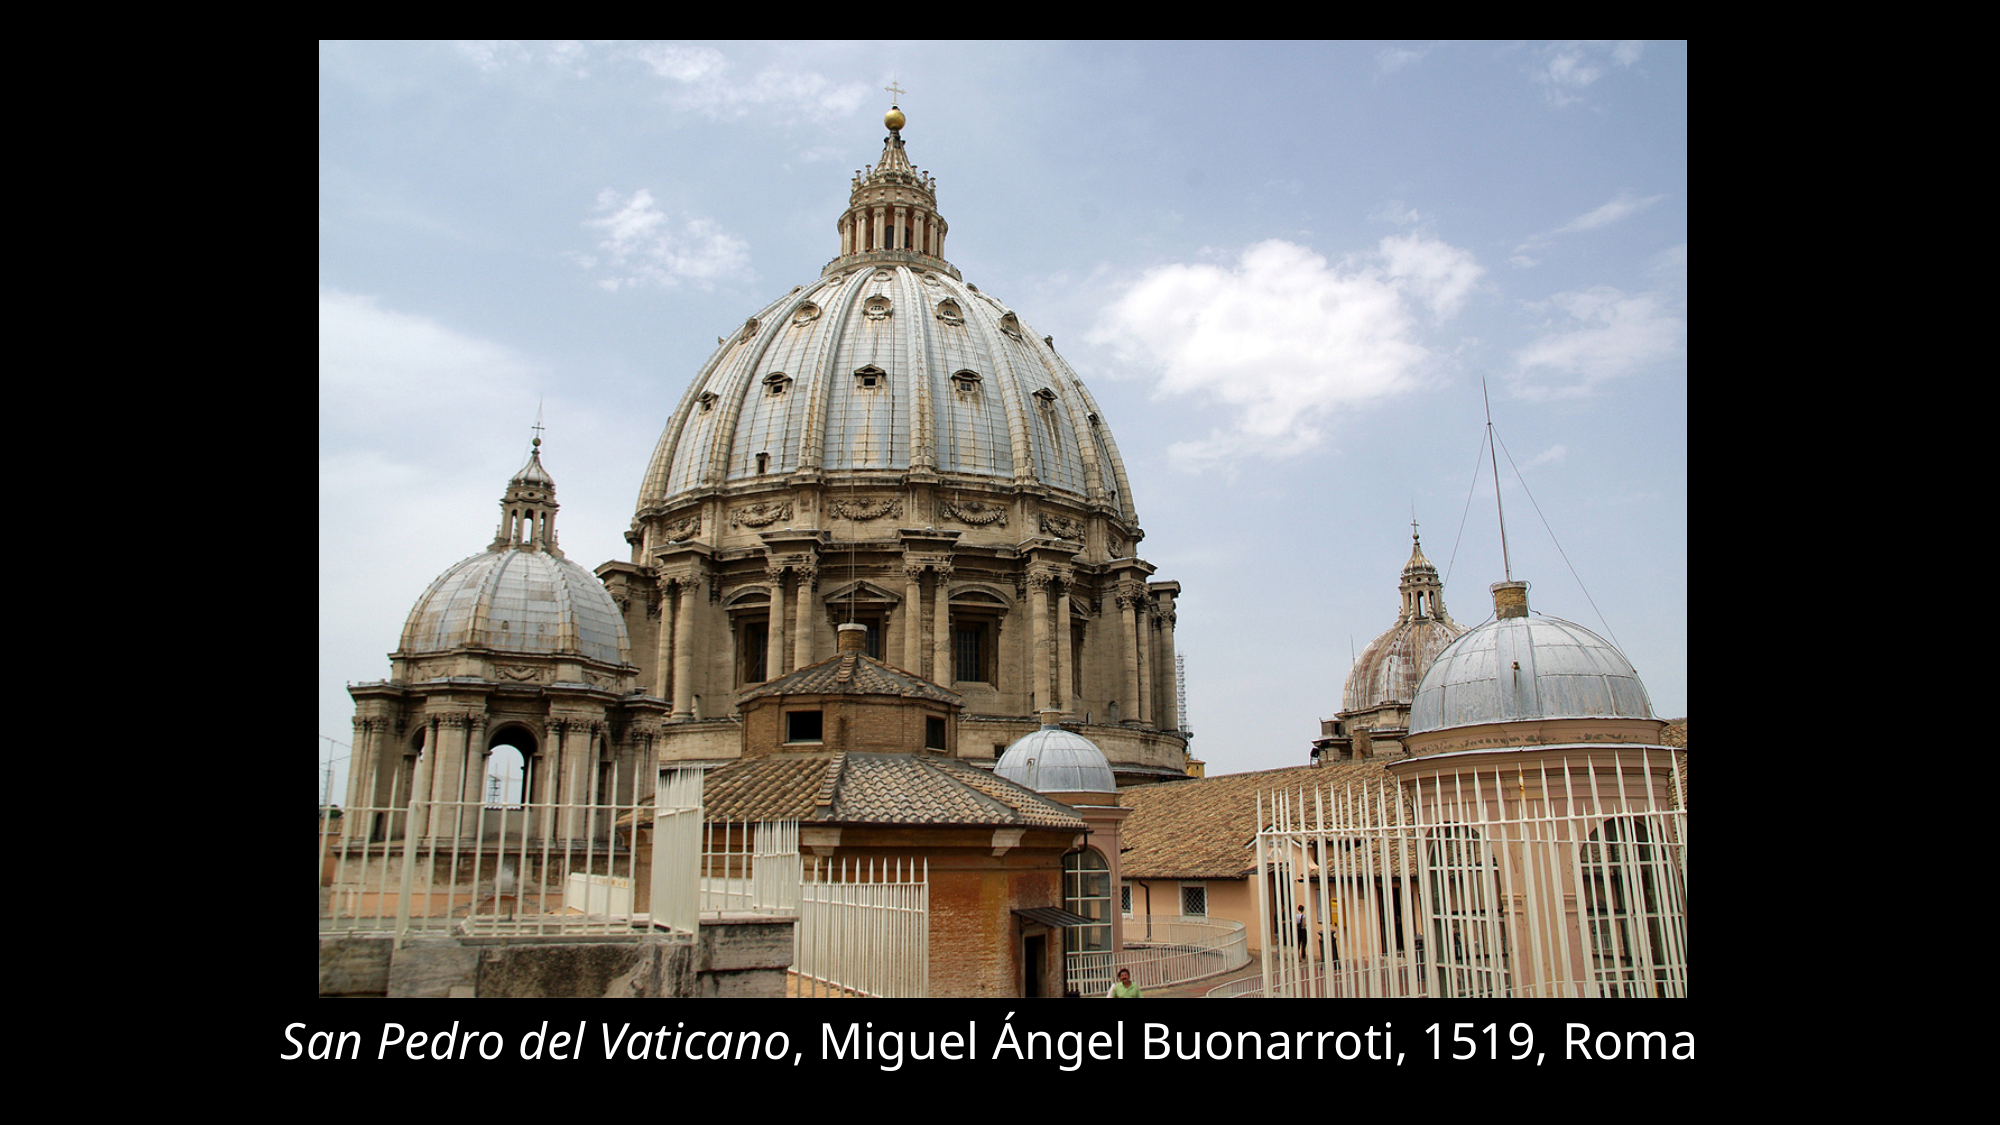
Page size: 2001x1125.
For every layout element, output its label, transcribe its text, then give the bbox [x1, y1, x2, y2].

title San Pedro del Vaticano, Miguel Ángel Buonarroti, 1519, Roma [127, 997, 1853, 1090]
picture [319, 40, 1687, 998]
